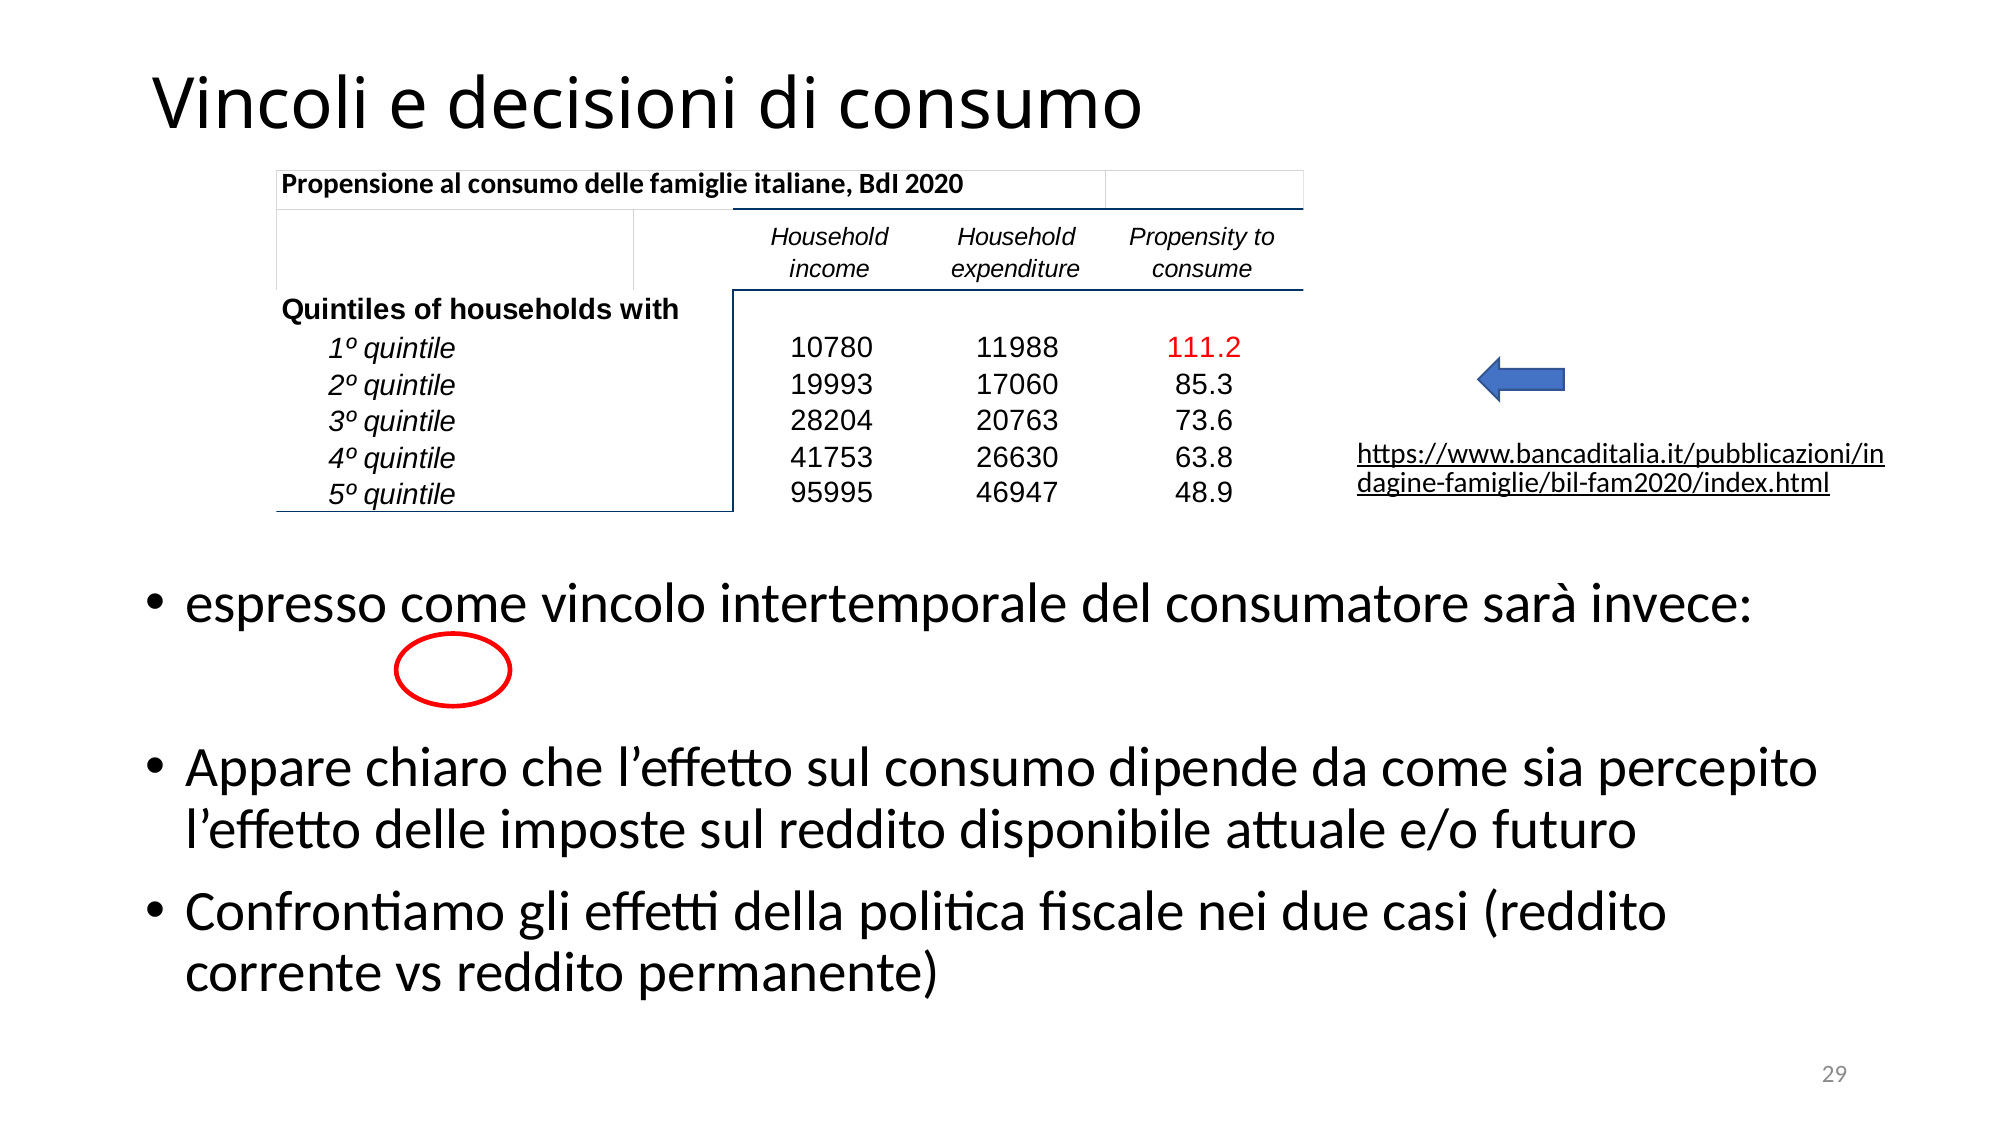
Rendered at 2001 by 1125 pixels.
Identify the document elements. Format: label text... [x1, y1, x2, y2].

text_box https://www.bancaditalia.it/pubblicazioni/indagine-famiglie/bil-fam2020/index.html [1342, 426, 1908, 512]
picture [276, 170, 1305, 513]
slide_number 29 [1412, 1042, 1863, 1103]
text_box [395, 632, 512, 708]
title Vincoli e decisioni di consumo [137, 59, 1863, 152]
text_box [1476, 356, 1565, 403]
